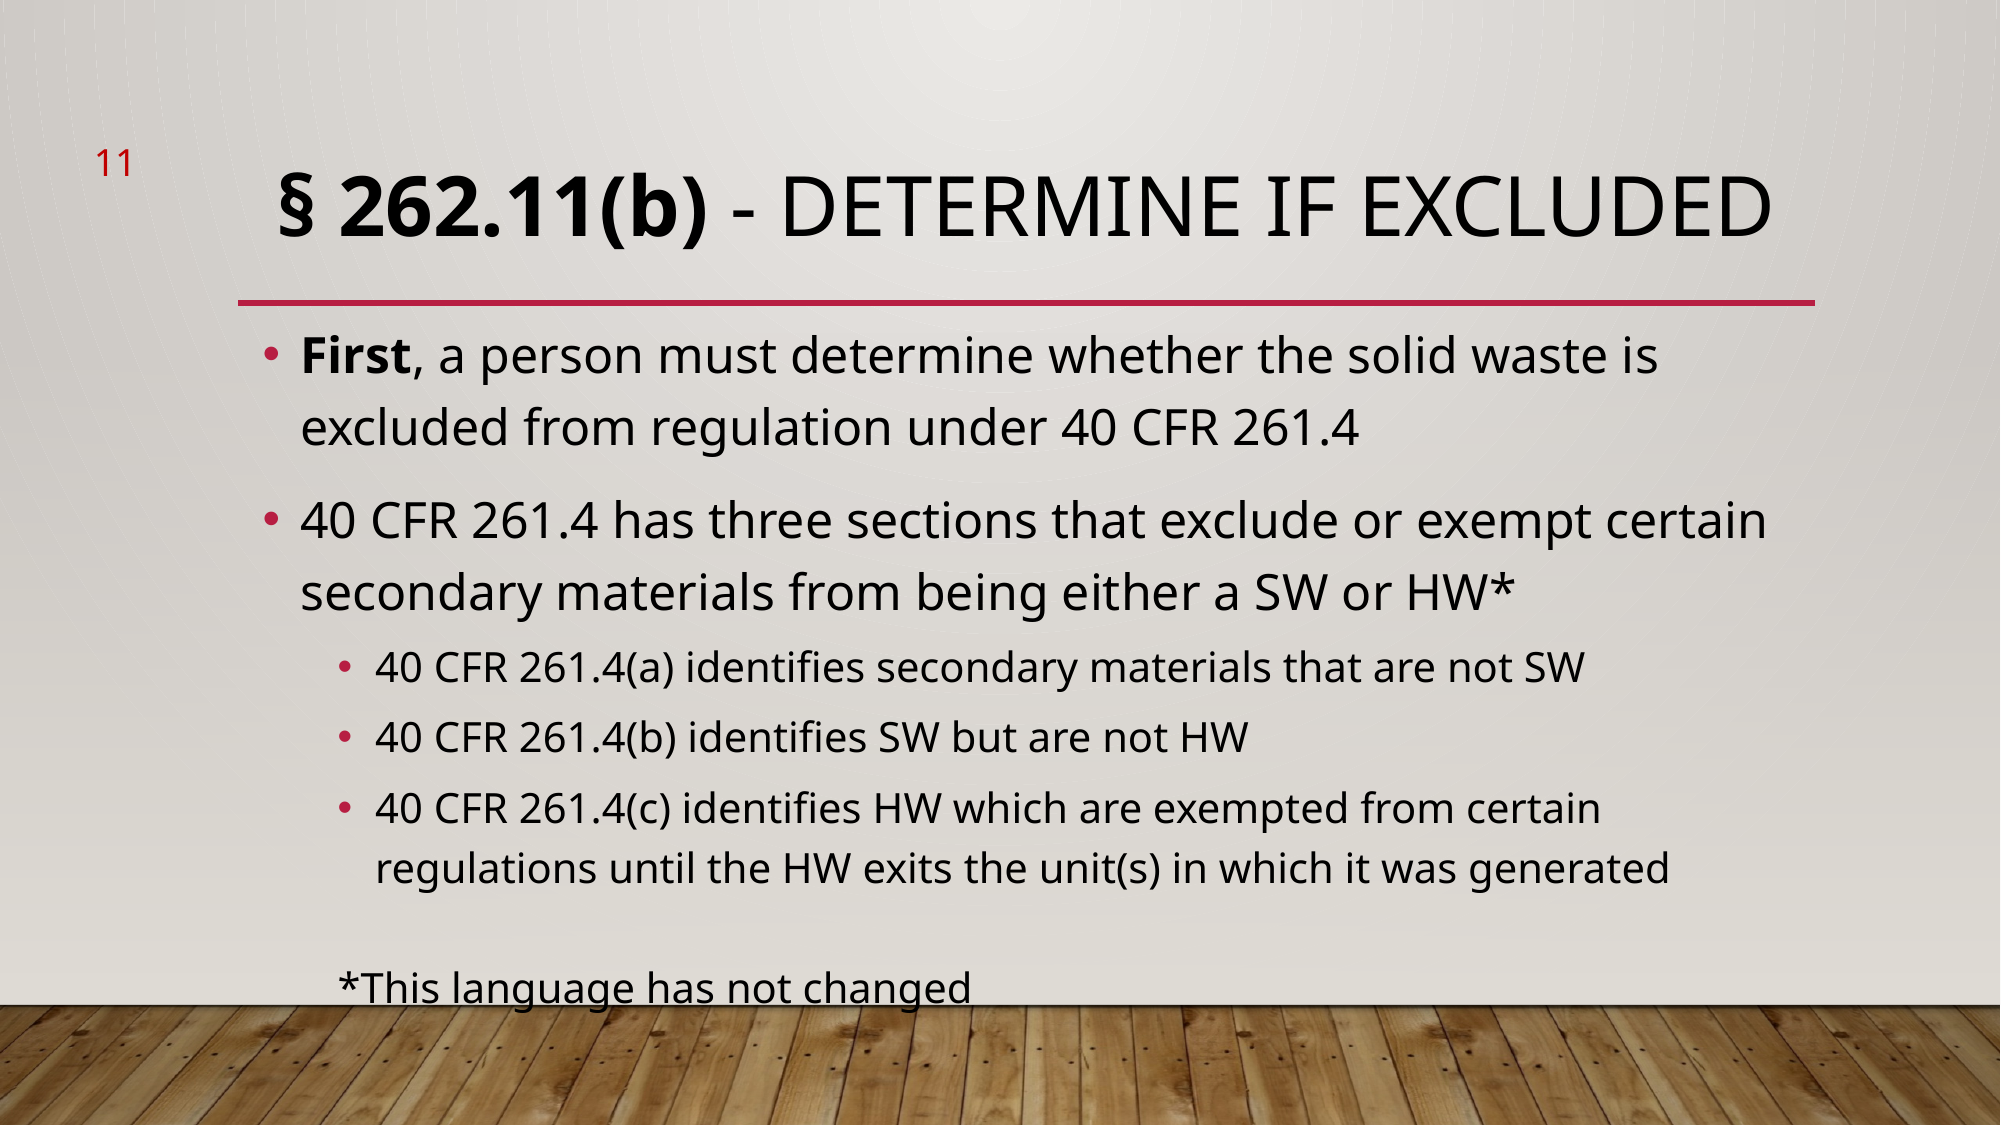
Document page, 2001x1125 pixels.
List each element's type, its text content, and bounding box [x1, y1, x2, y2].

list First, a person must determine whether the solid waste is excluded from regulation under 40 CFR 261.4 40 CFR 261.4 has three sections that exclude or exempt certain secondary materials from being either a SW or HW* 40 CFR 261.4(a) identifies secondary materials that are not SW 40 CFR 261.4(b) identifies SW but are not HW 40 CFR 261.4(c) identifies HW which are exempted from certain regulations until the HW exits the unit(s) in which it was generated *This language has not changed [247, 304, 1824, 1056]
picture [0, 1005, 2000, 1125]
title § 262.11(b) - Determine if Excluded [228, 131, 1824, 289]
slide_number 11 [78, 131, 212, 214]
